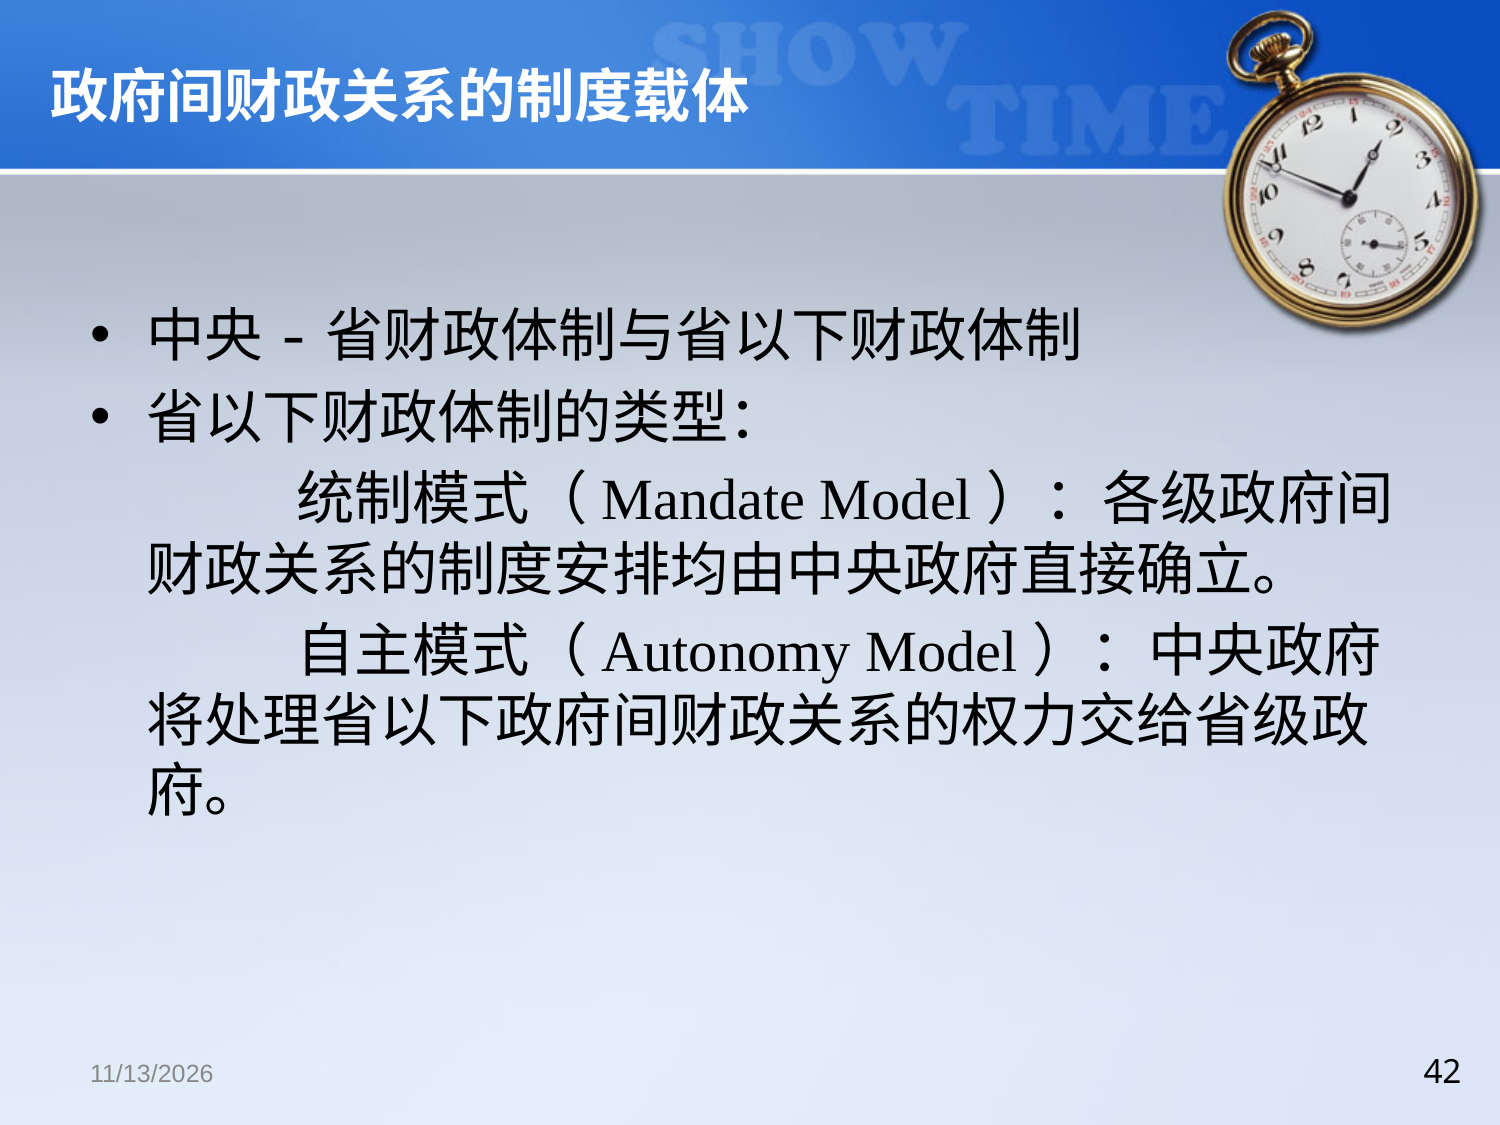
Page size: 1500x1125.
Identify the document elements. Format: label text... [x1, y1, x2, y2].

title 政府间财政关系的制度载体 [35, 35, 1223, 155]
slide_number 42 [1074, 1042, 1477, 1103]
picture [0, 0, 1500, 1125]
list 中央-省财政体制与省以下财政体制 省以下财政体制的类型： 统制模式（Mandate Model）：各级政府间财政关系的制度安排均由中央政府直接确立。 自主模式（Autonomy Model）：中央政府将处理省以下政府间财政关系的权力交给省级政府。 [75, 290, 1425, 1005]
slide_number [75, 1042, 425, 1103]
